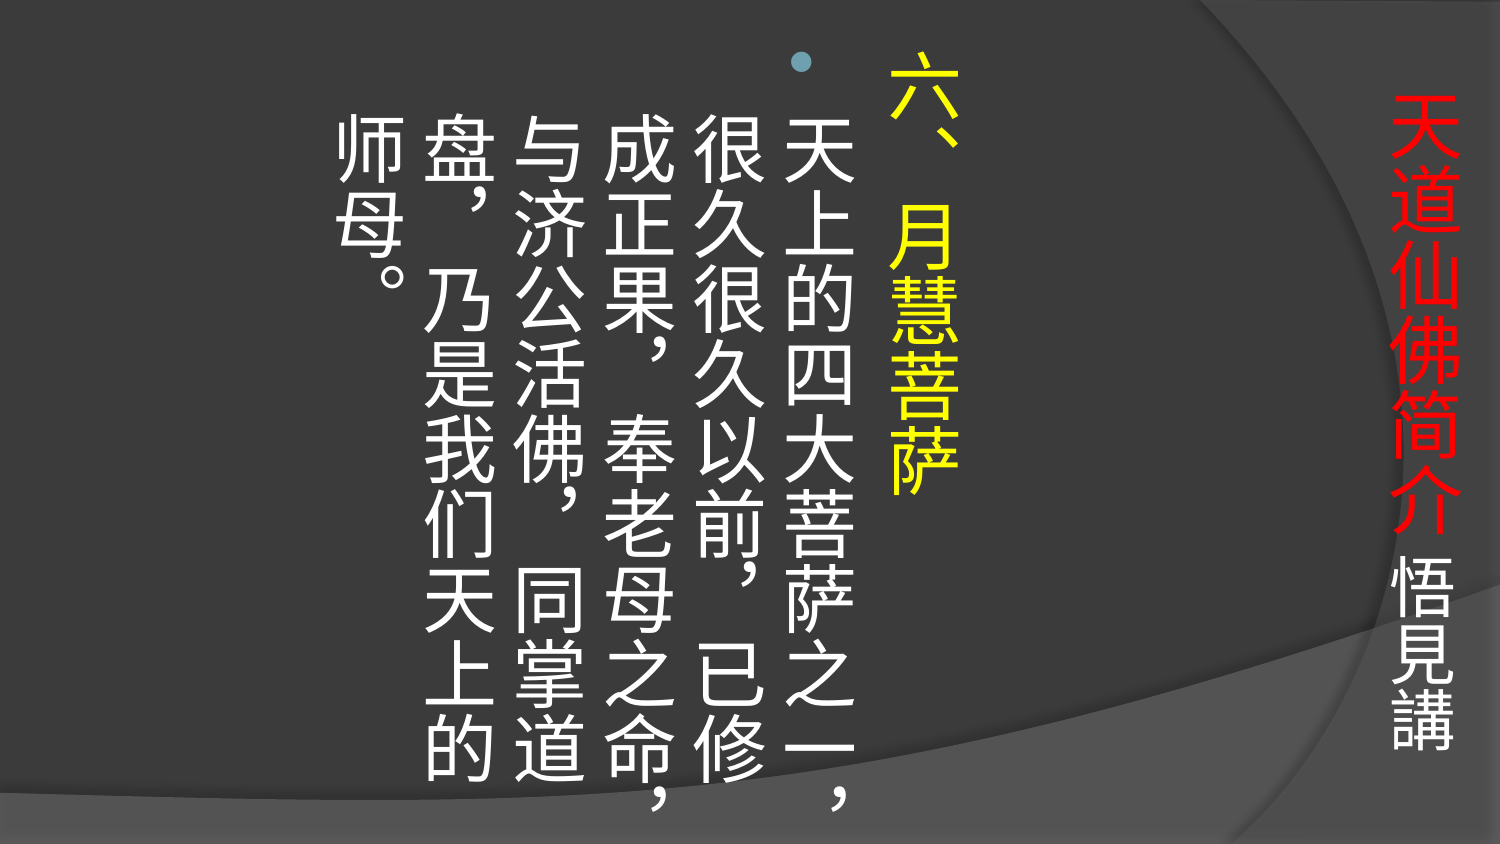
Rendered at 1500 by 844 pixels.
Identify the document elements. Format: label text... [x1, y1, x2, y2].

title 天道仙佛简介 悟見講 [1364, 21, 1483, 820]
list 六、月慧菩萨 天上的四大菩萨之一，很久很久以前，已修成正果，奉老母之命，与济公活佛，同掌道盘，乃是我们天上的师母。 [29, 27, 1365, 820]
